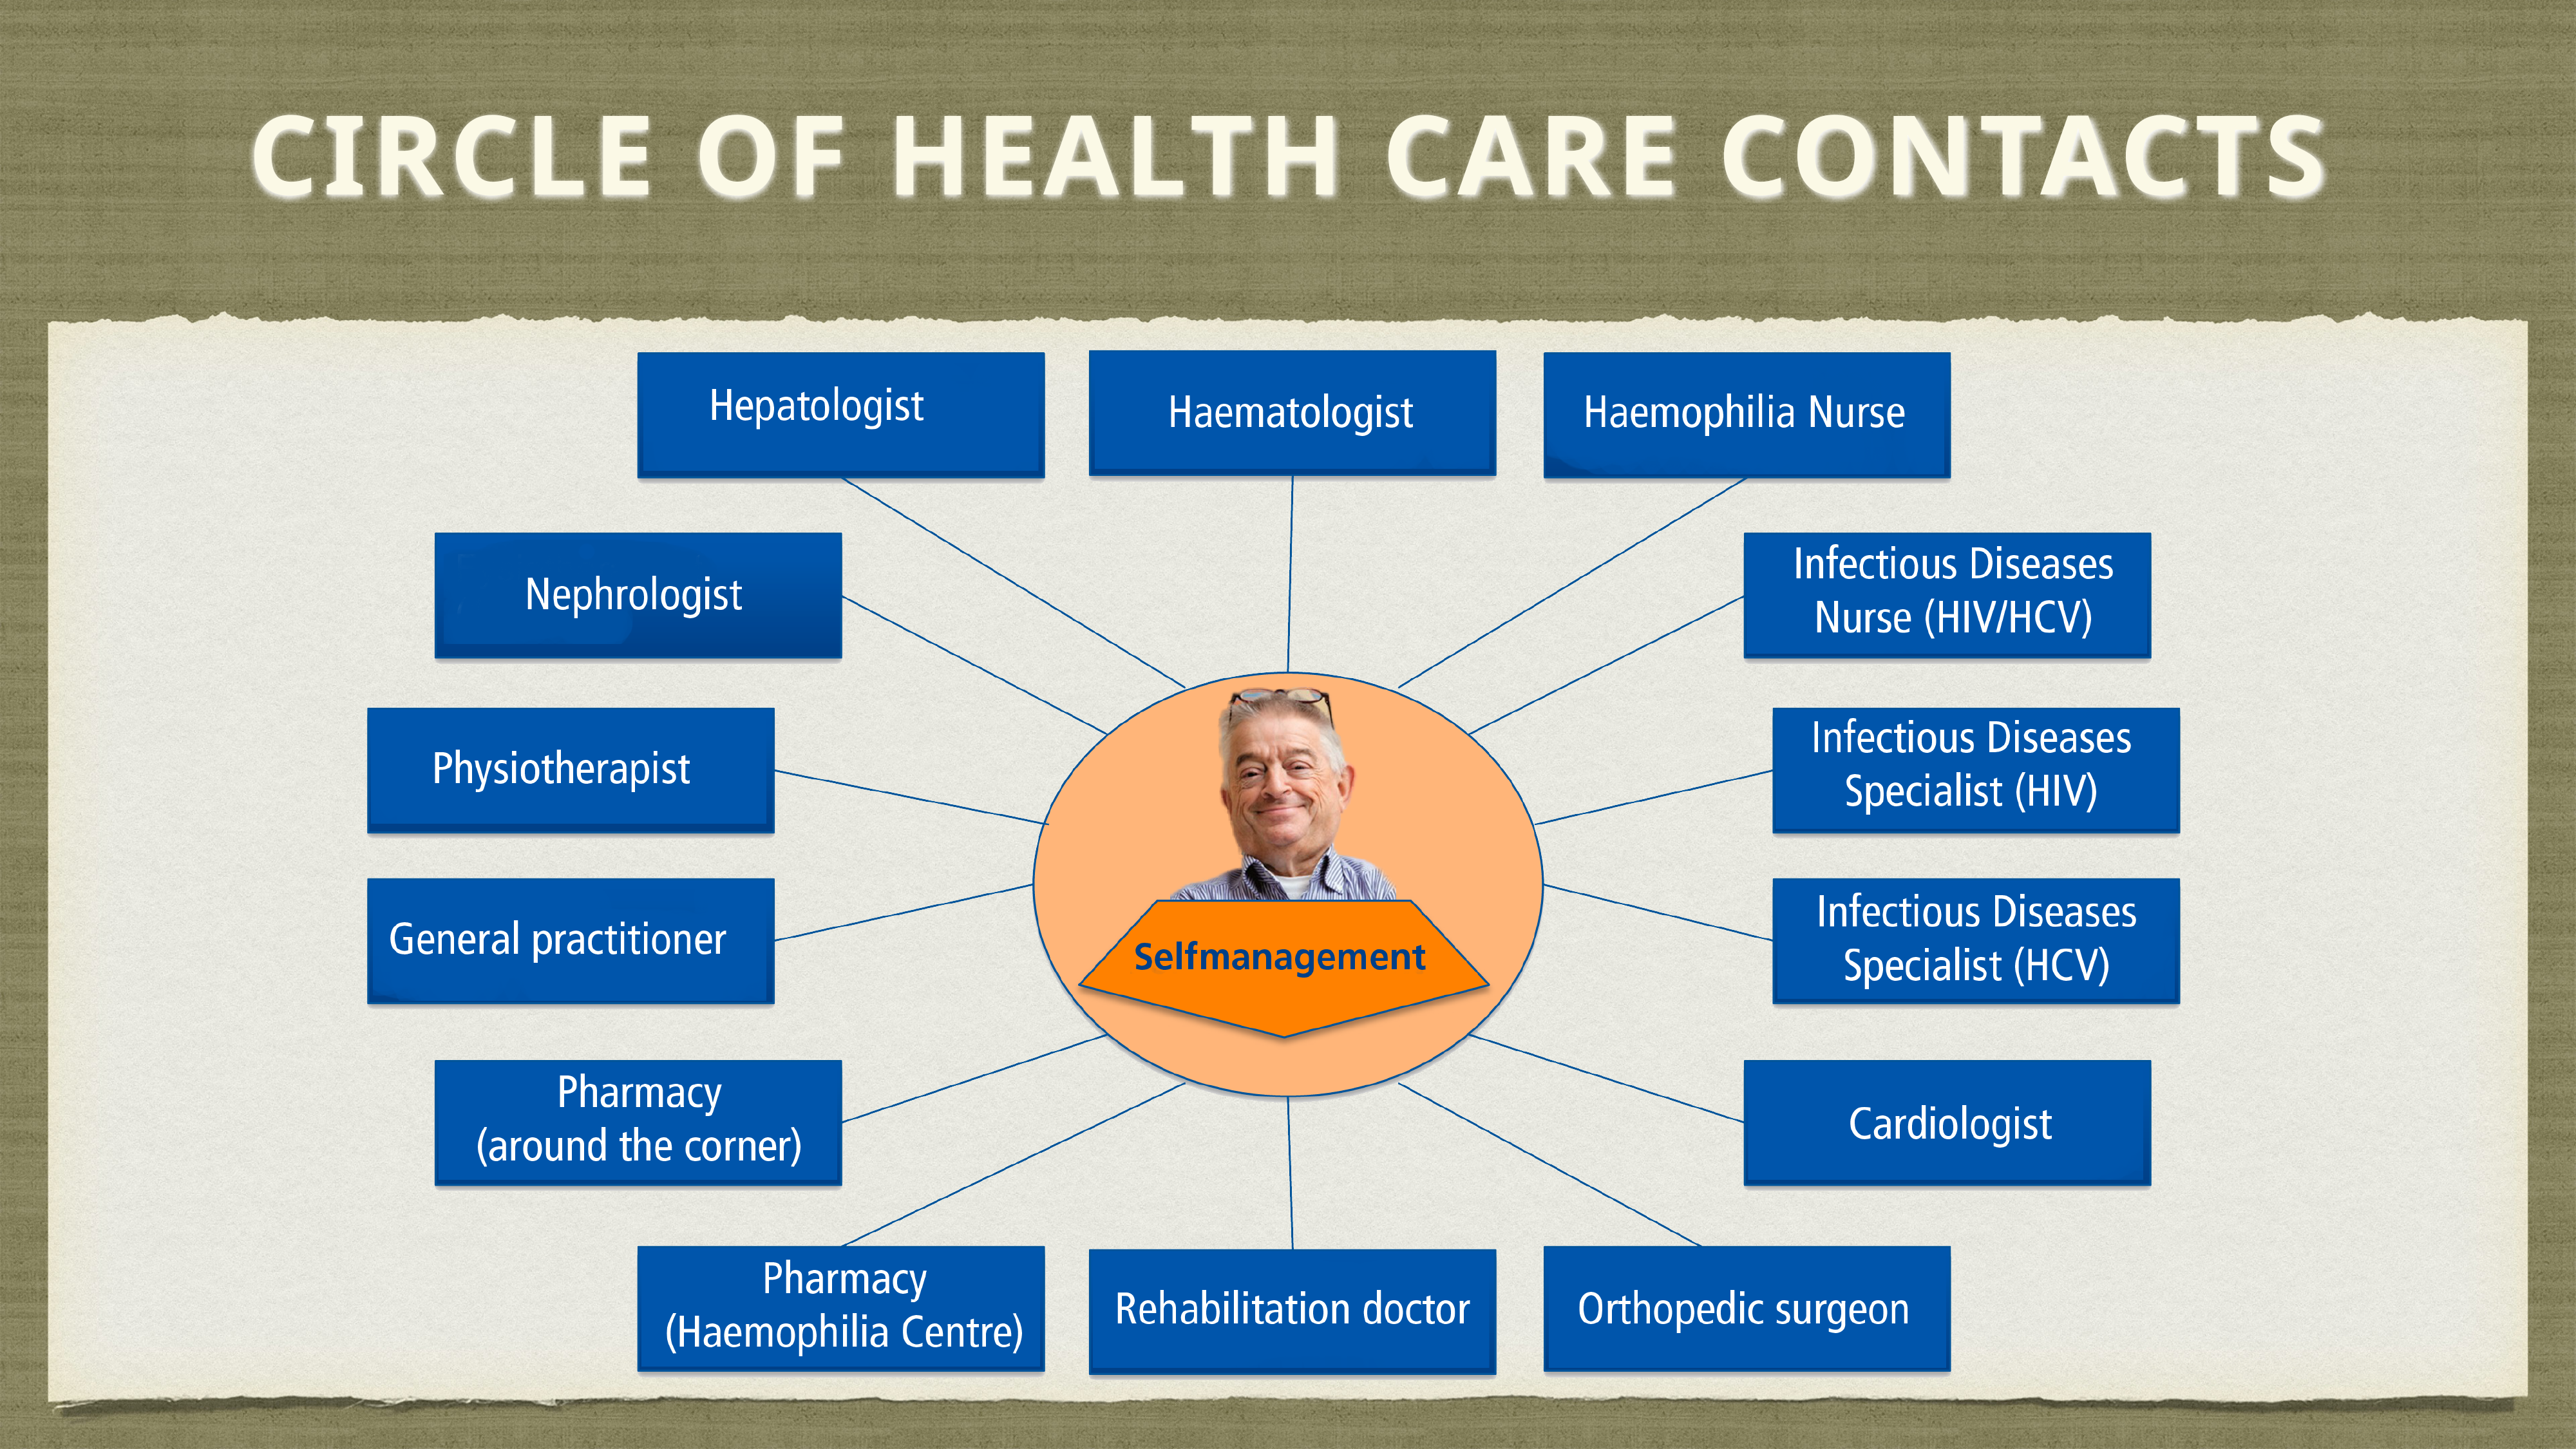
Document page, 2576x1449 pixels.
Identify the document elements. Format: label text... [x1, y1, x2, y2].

picture [0, 0, 2576, 1449]
title Circle of health care contacts [163, 7, 2413, 310]
